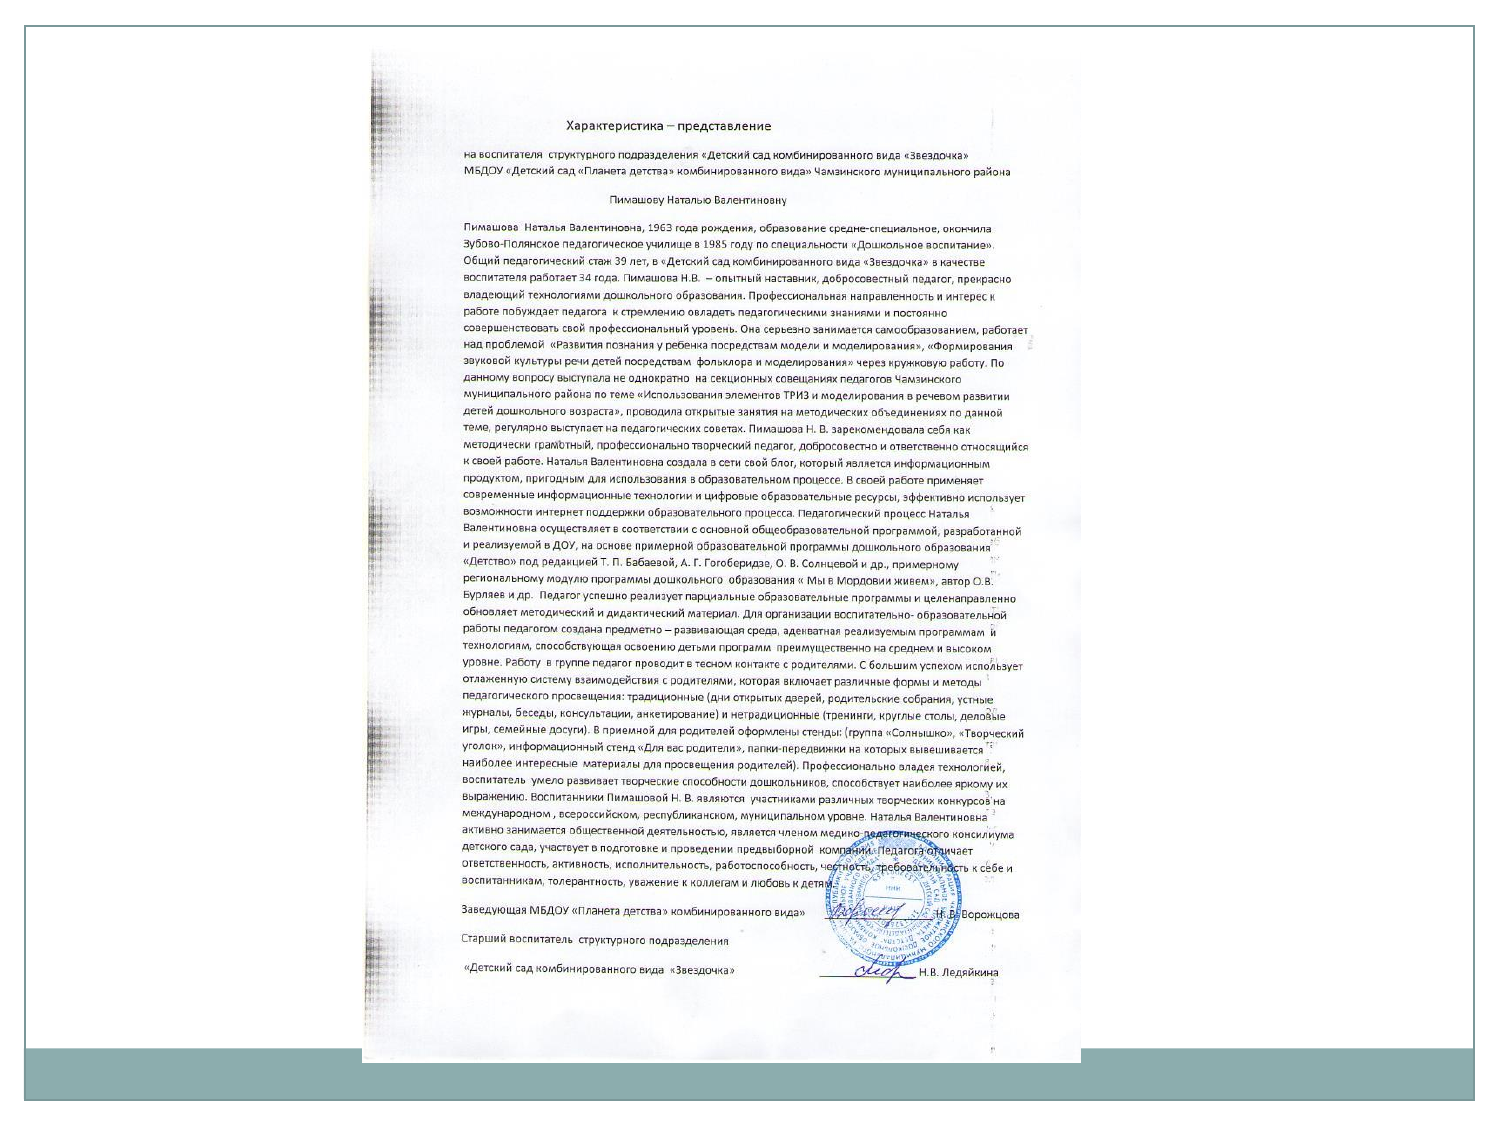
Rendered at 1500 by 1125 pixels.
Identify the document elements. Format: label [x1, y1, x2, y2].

picture [362, 45, 1082, 1063]
